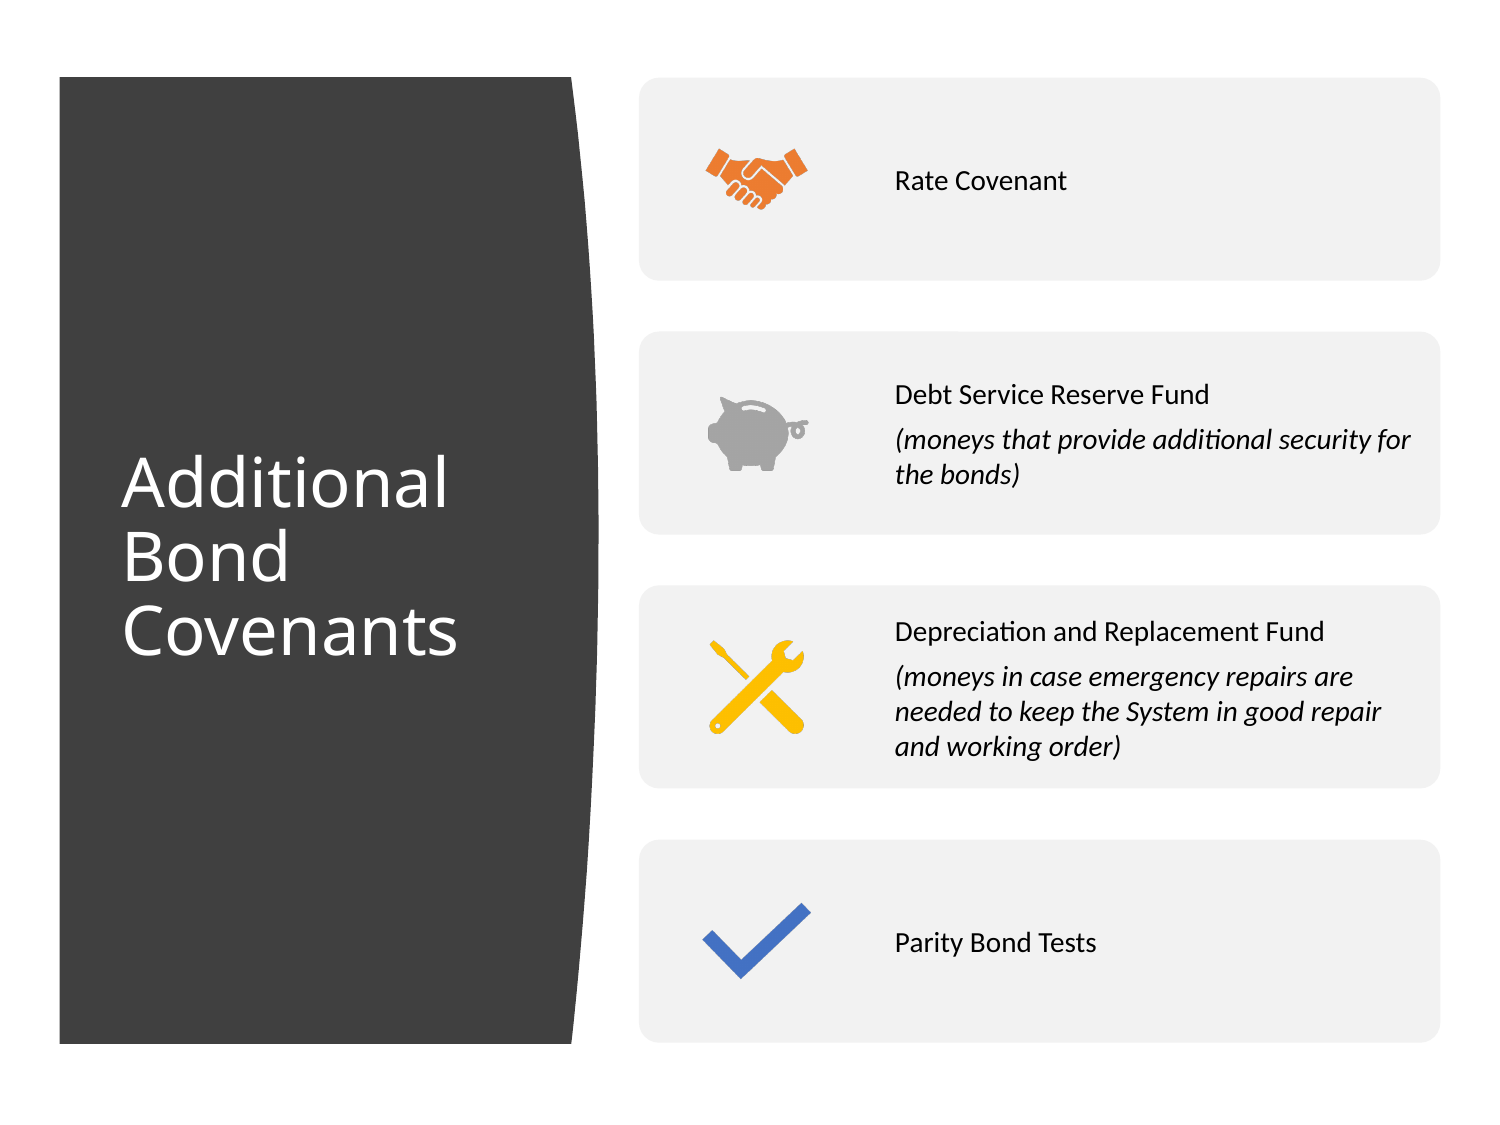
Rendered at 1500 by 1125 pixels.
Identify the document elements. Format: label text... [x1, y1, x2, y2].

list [638, 77, 1441, 1043]
text_box [58, 76, 600, 1045]
title Additional Bond Covenants [106, 166, 527, 953]
